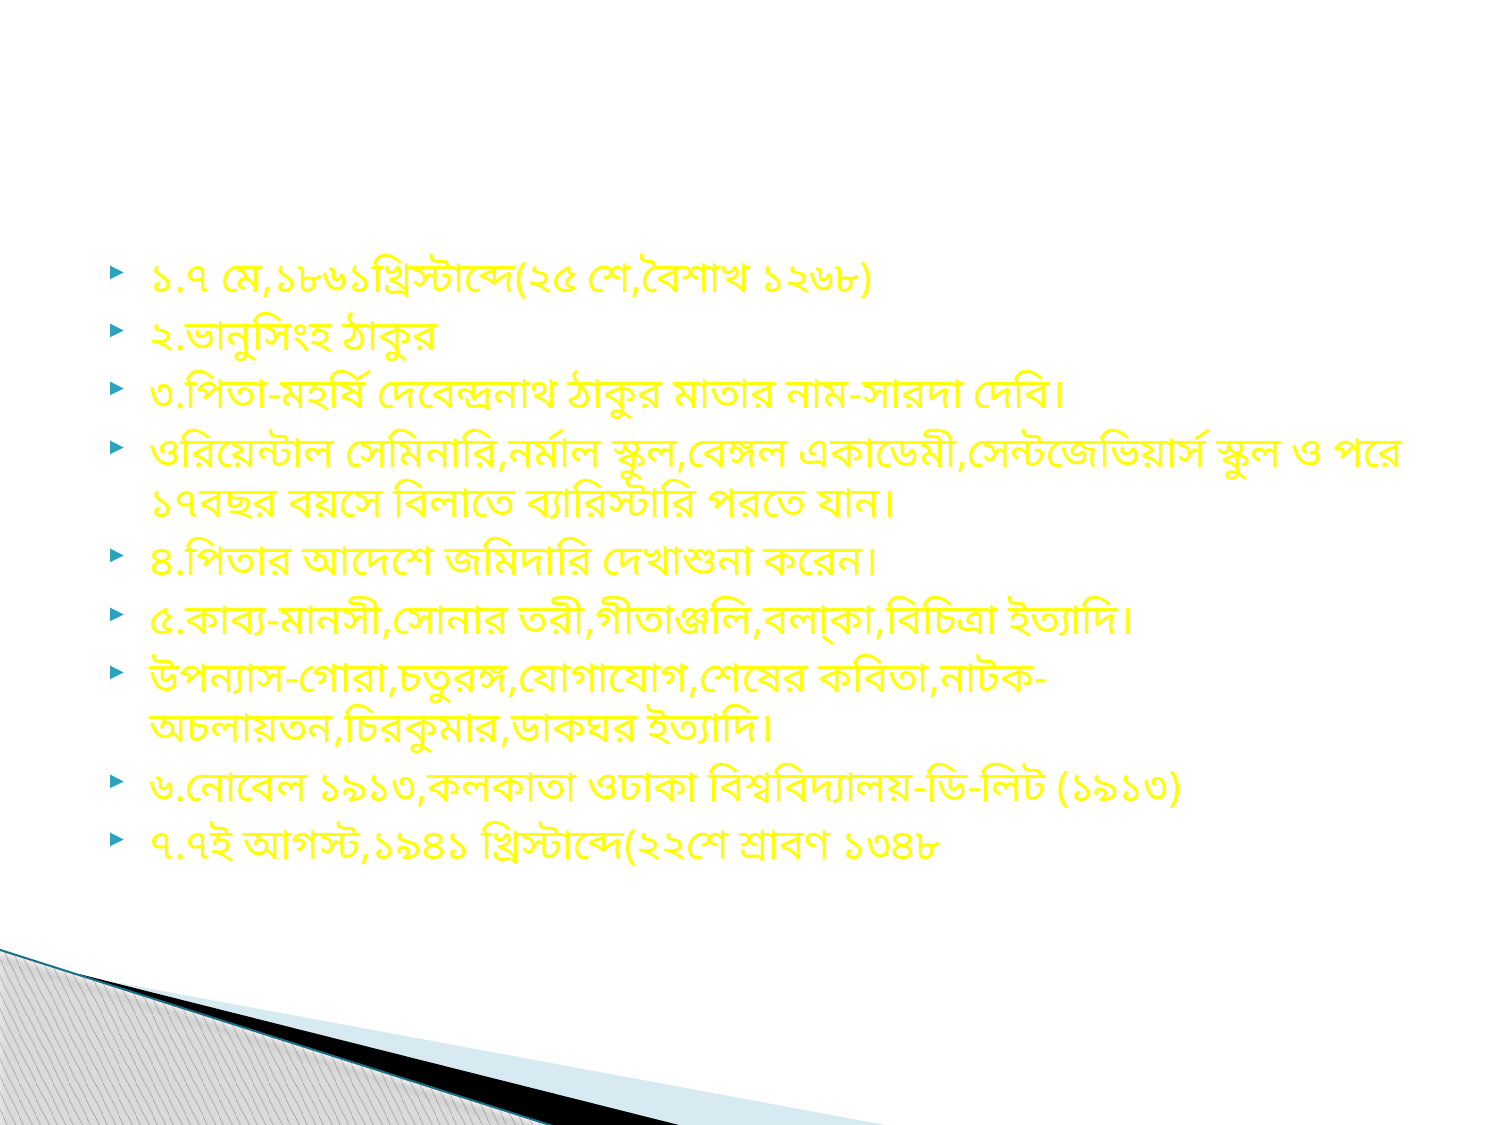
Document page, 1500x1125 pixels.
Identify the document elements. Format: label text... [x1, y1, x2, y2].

list ১.৭ মে,১৮৬১খ্রিস্টাব্দে(২৫ শে,বৈশাখ ১২৬৮) ২.ভানুসিংহ ঠাকুর ৩.পিতা-মহর্ষি দেবেন্দ্রনাথ ঠাকুর মাতার নাম-সারদা দেবি। ওরিয়েন্টাল সেমিনারি,নর্মাল স্কুল,বেঙ্গল একাডেমী,সেন্টজেভিয়ার্স স্কুল ও পরে ১৭বছর বয়সে বিলাতে ব্যারিস্টারি পরতে যান। ৪.পিতার আদেশে জমিদারি দেখাশুনা করেন। ৫.কাব্য-মানসী,সোনার তরী,গীতাঞ্জলি,বলা্কা,বিচিত্রা ইত্যাদি। উপন্যাস-গোরা,চতুরঙ্গ,যোগাযোগ,শেষের কবিতা,নাটক-অচলায়তন,চিরকুমার,ডাকঘর ইত্যাদি। ৬.নোবেল ১৯১৩,কলকাতা ওঢাকা বিশ্ববিদ্যালয়-ডি-লিট (১৯১৩) ৭.৭ই আগস্ট,১৯৪১ খ্রিস্টাব্দে(২২শে শ্রাবণ ১৩৪৮ [75, 243, 1425, 986]
